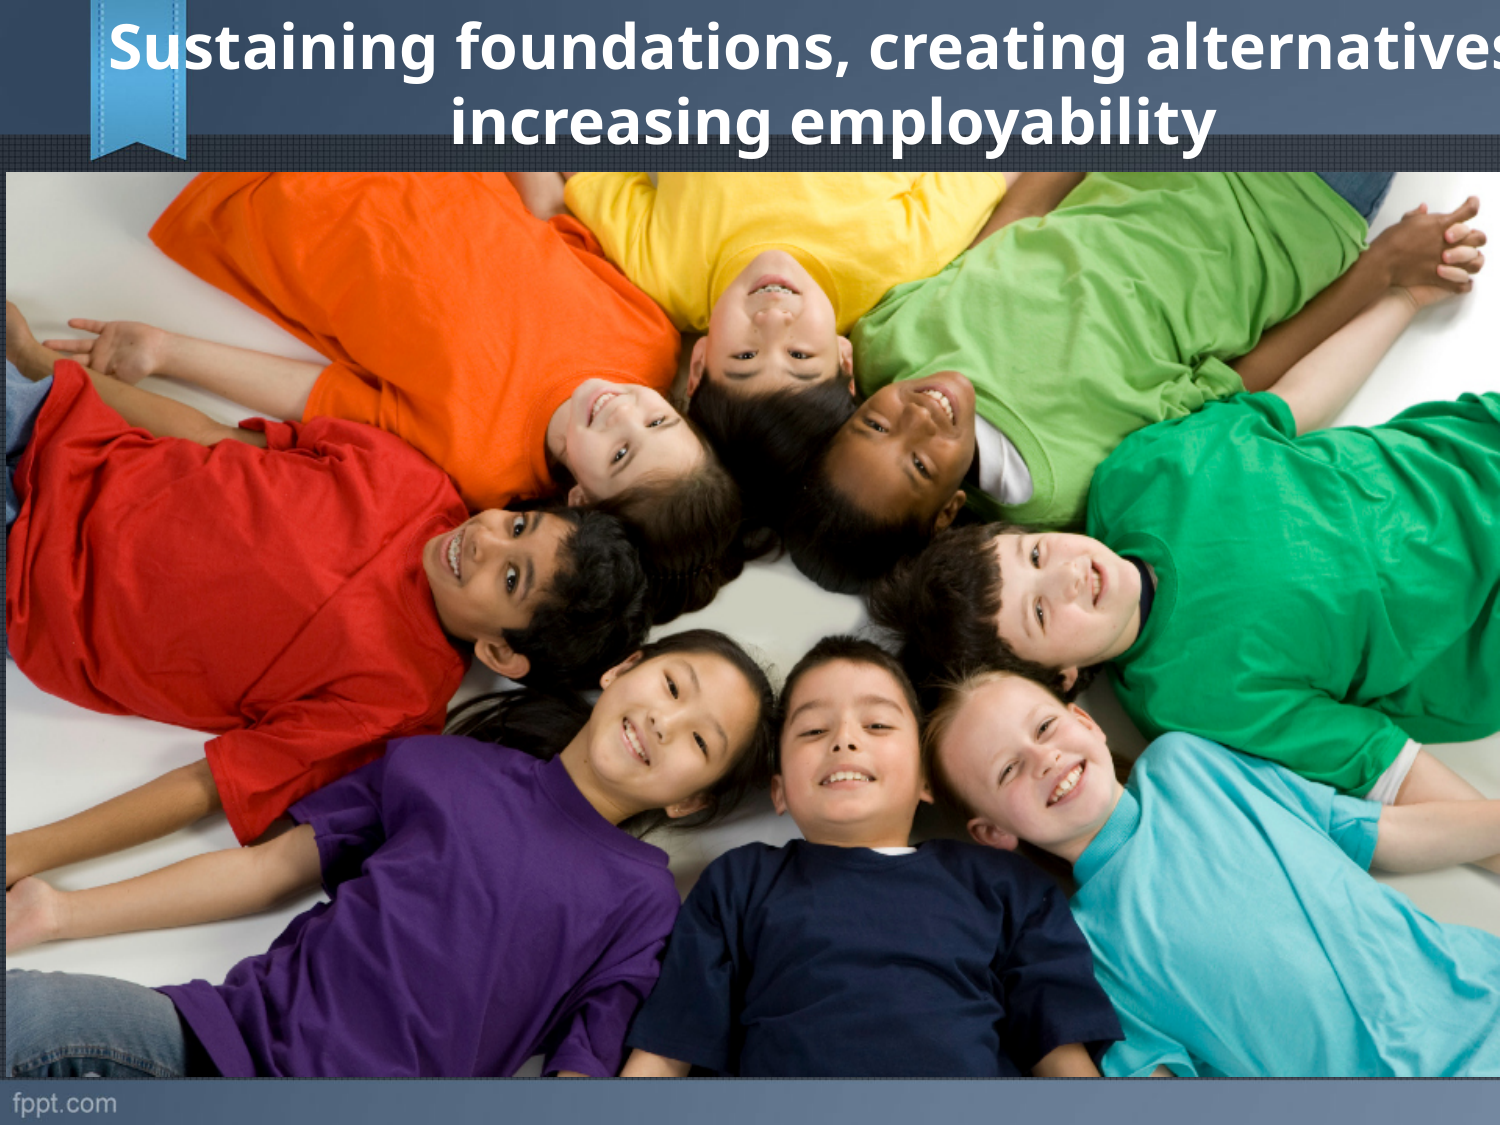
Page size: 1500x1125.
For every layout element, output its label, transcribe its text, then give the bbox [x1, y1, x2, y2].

picture [0, 0, 1500, 1125]
text_box Sustaining foundations, creating alternatives, increasing employability [93, 0, 1500, 165]
